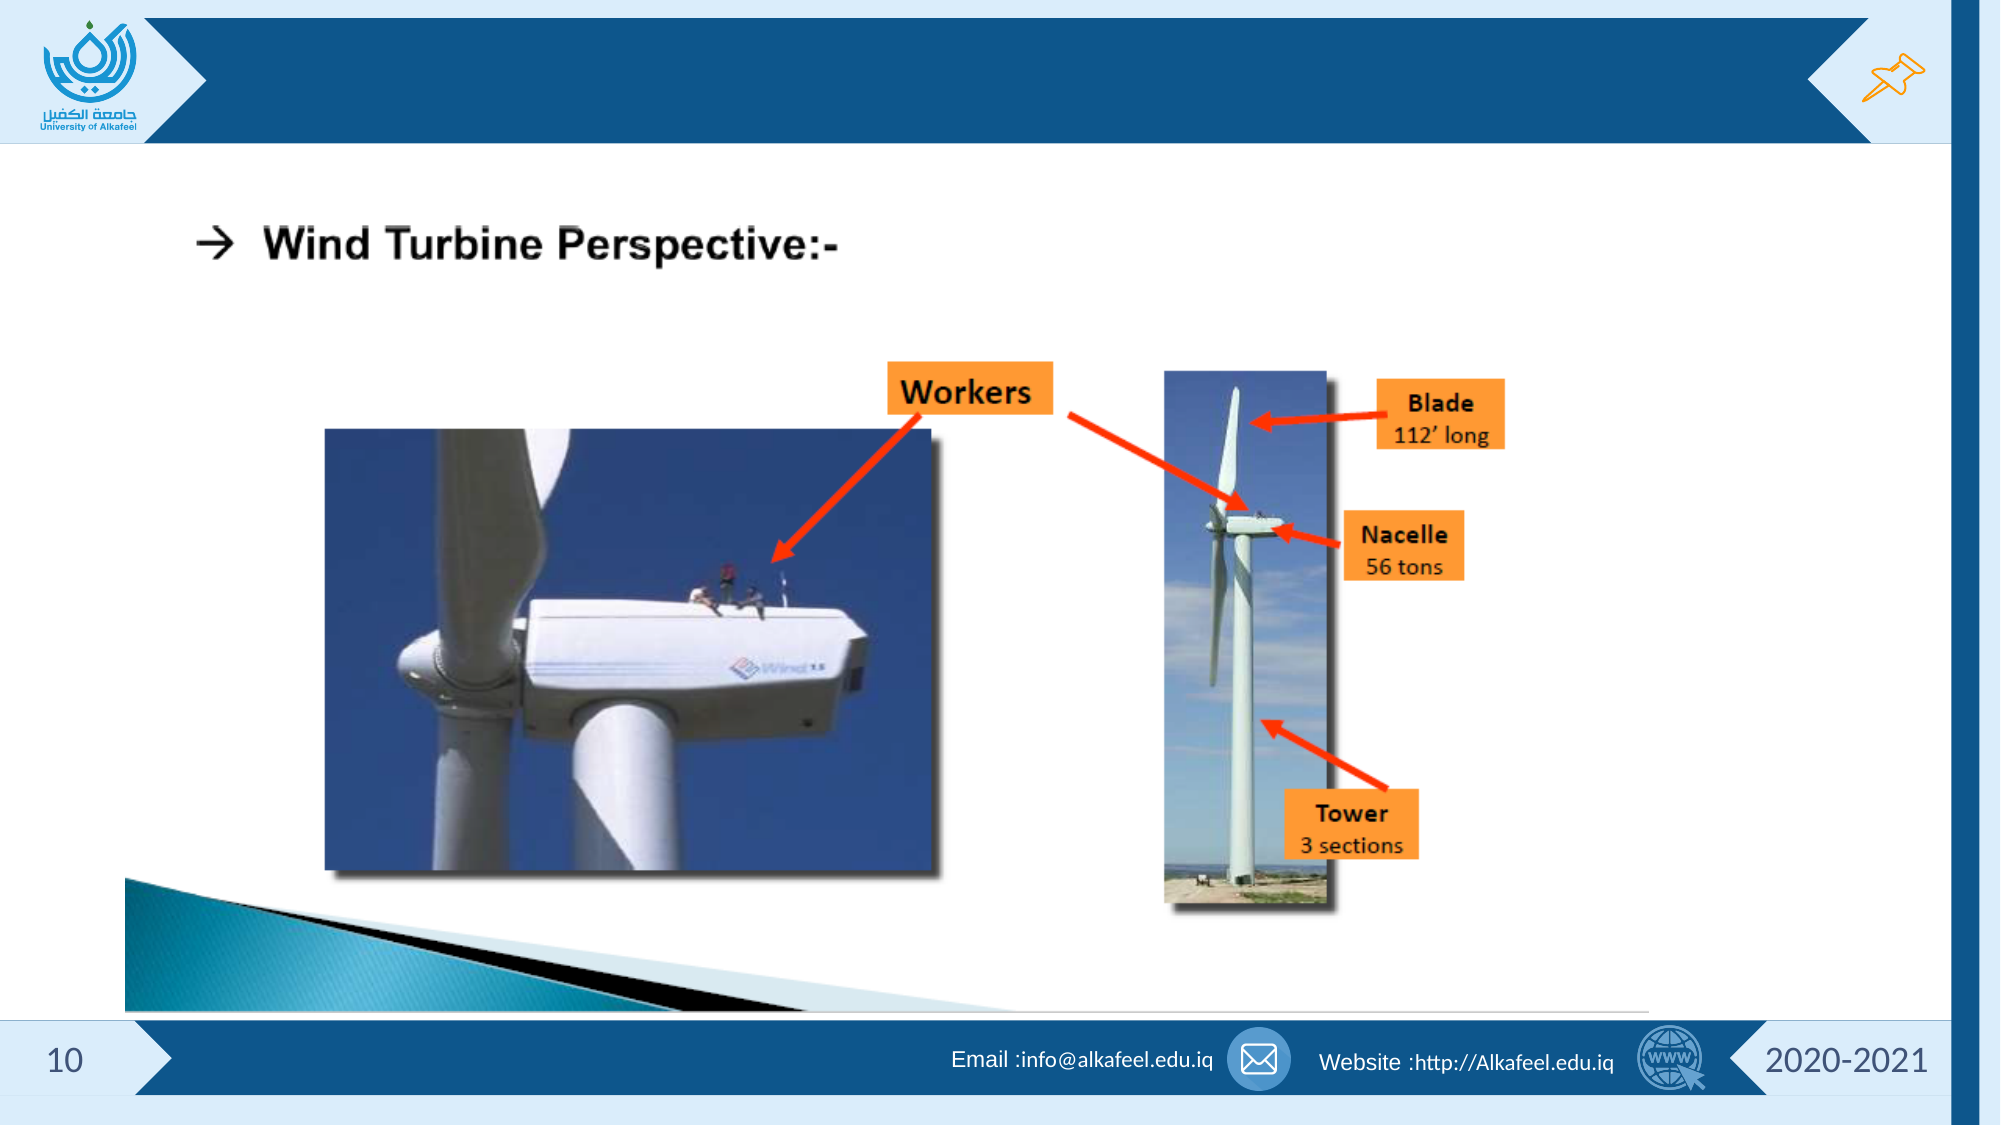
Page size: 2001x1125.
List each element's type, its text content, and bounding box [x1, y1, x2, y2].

picture [28, 16, 147, 138]
slide_number 10 [30, 1028, 125, 1088]
picture [124, 152, 1649, 1013]
picture [124, 889, 150, 896]
slide_number 2020-2021 [1750, 1028, 1948, 1088]
